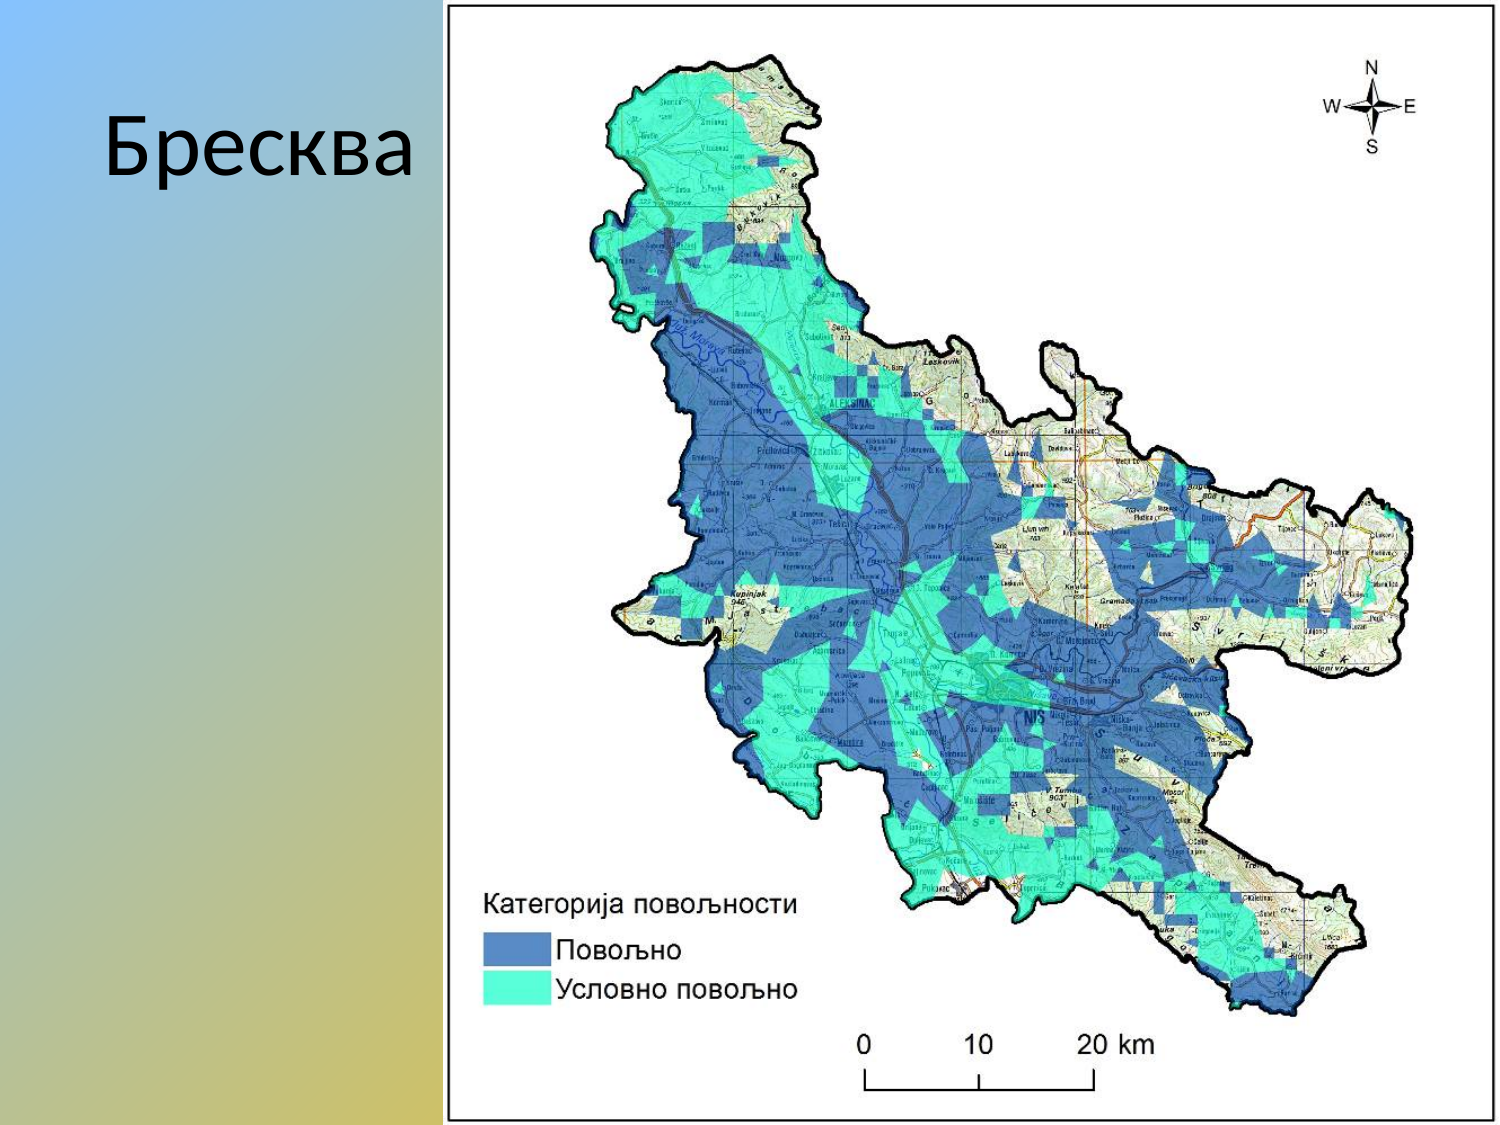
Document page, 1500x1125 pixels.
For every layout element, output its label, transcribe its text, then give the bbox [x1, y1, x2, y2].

picture [443, 0, 1500, 1125]
title Бресква [75, 45, 438, 233]
